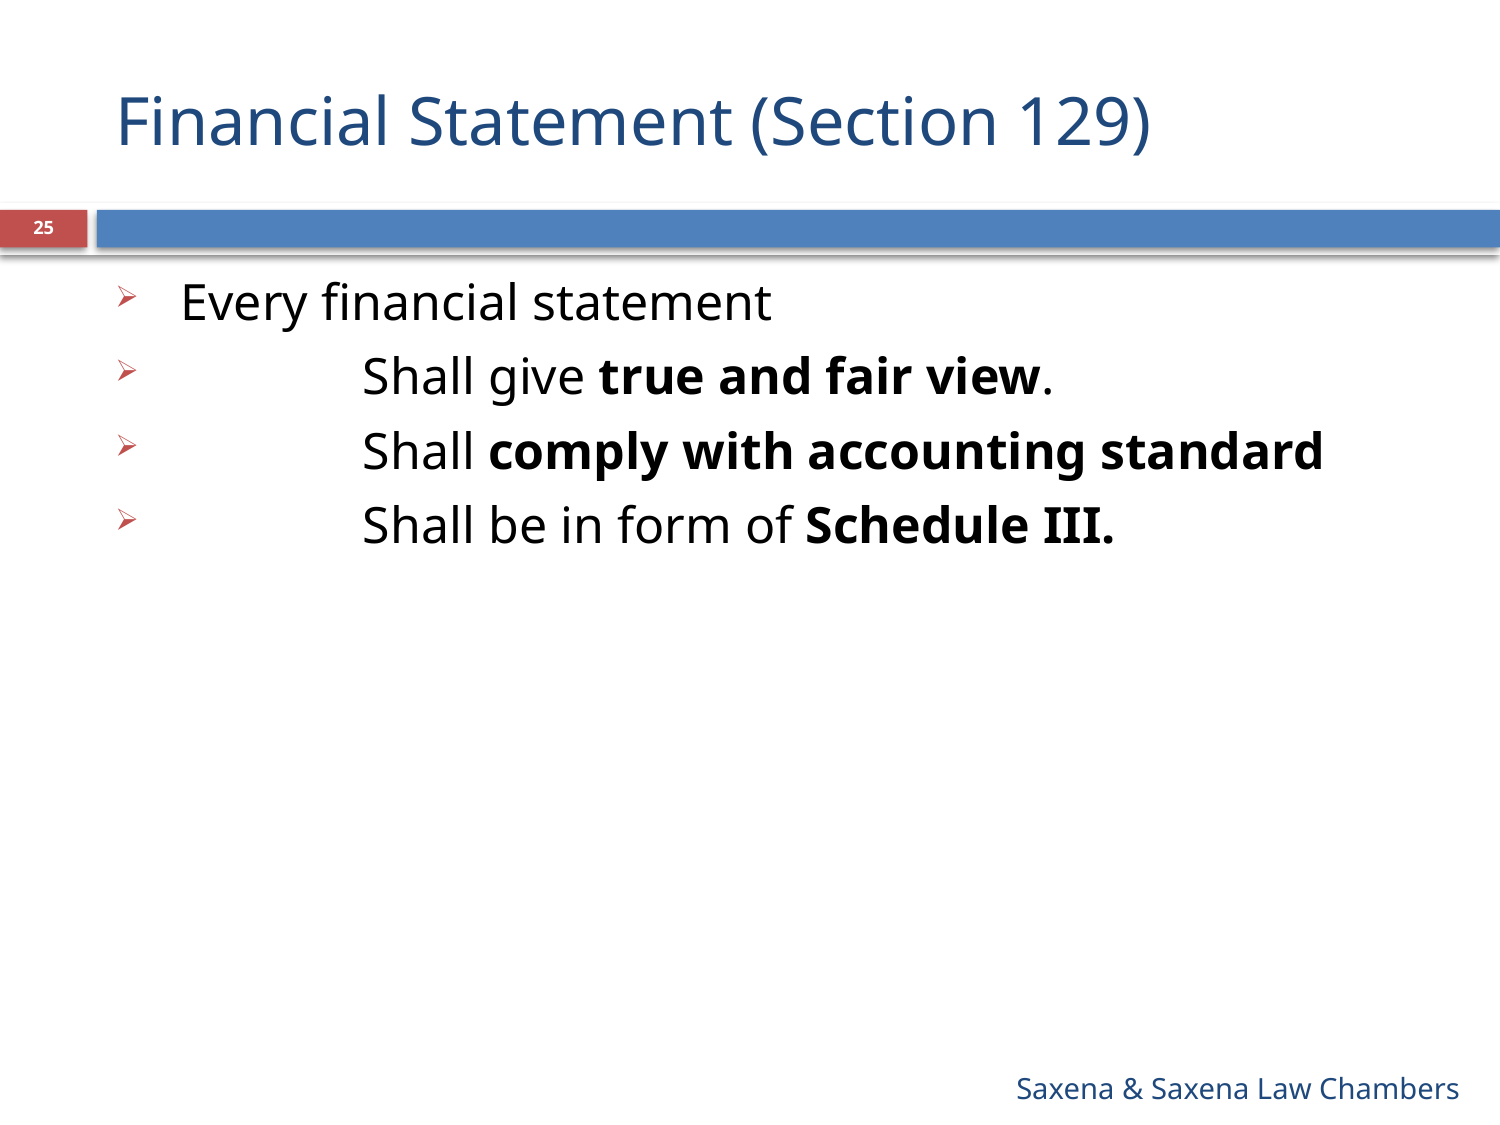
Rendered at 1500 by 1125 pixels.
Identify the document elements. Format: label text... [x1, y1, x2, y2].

list Every financial statement Shall give true and fair view. Shall comply with accounting standard Shall be in form of Schedule III. [100, 262, 1463, 1050]
footer Saxena & Saxena Law Chambers [99, 1050, 1475, 1125]
slide_number 25 [0, 208, 88, 249]
title Financial Statement (Section 129) [100, 37, 1439, 201]
